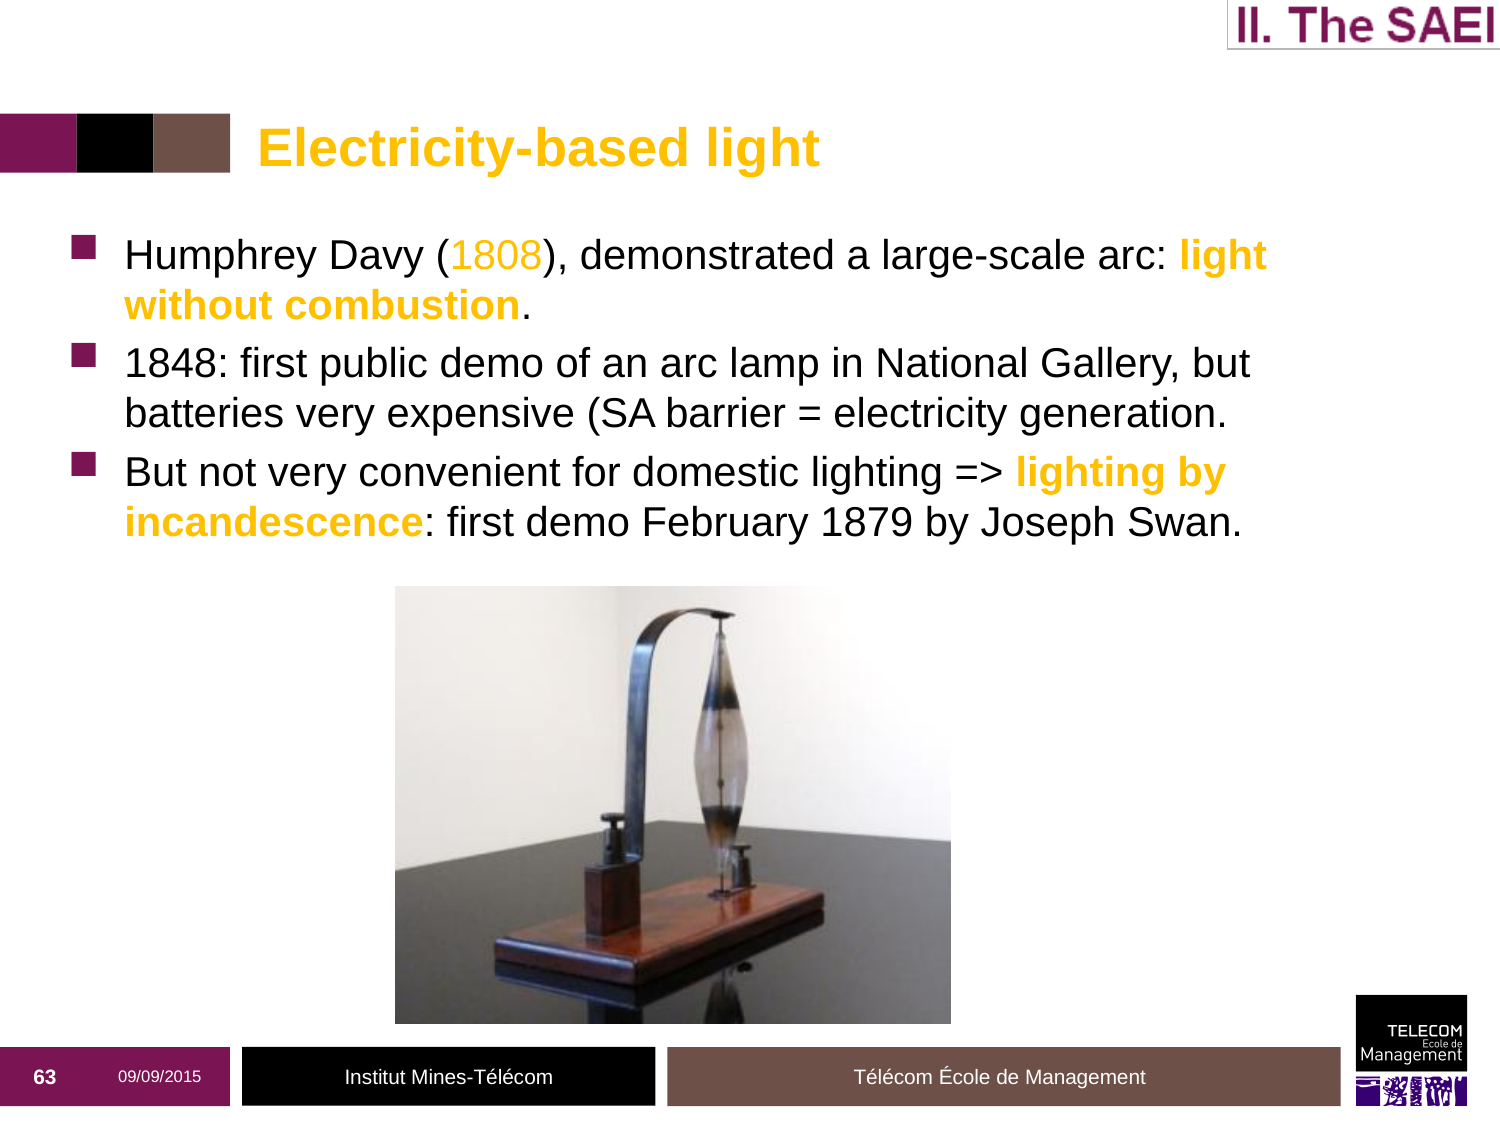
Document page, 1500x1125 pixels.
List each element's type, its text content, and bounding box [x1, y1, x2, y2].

picture [1352, 991, 1471, 1110]
picture [1227, 0, 1500, 49]
picture [395, 585, 951, 1024]
slide_number 63 [1, 1046, 88, 1106]
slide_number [88, 1046, 232, 1106]
footer Télécom École de Management [667, 1046, 1341, 1106]
title Electricity-based light [242, 0, 1425, 185]
list Humphrey Davy (1808), demonstrated a large-scale arc: light without combustion. 1848: first public demo of an arc lamp in National Gallery, but batteries very expensive (SA barrier = electricity generation. But not very convenient for domestic lighting => lighting by incandescence: first demo February 1879 by Joseph Swan. [53, 219, 1420, 587]
